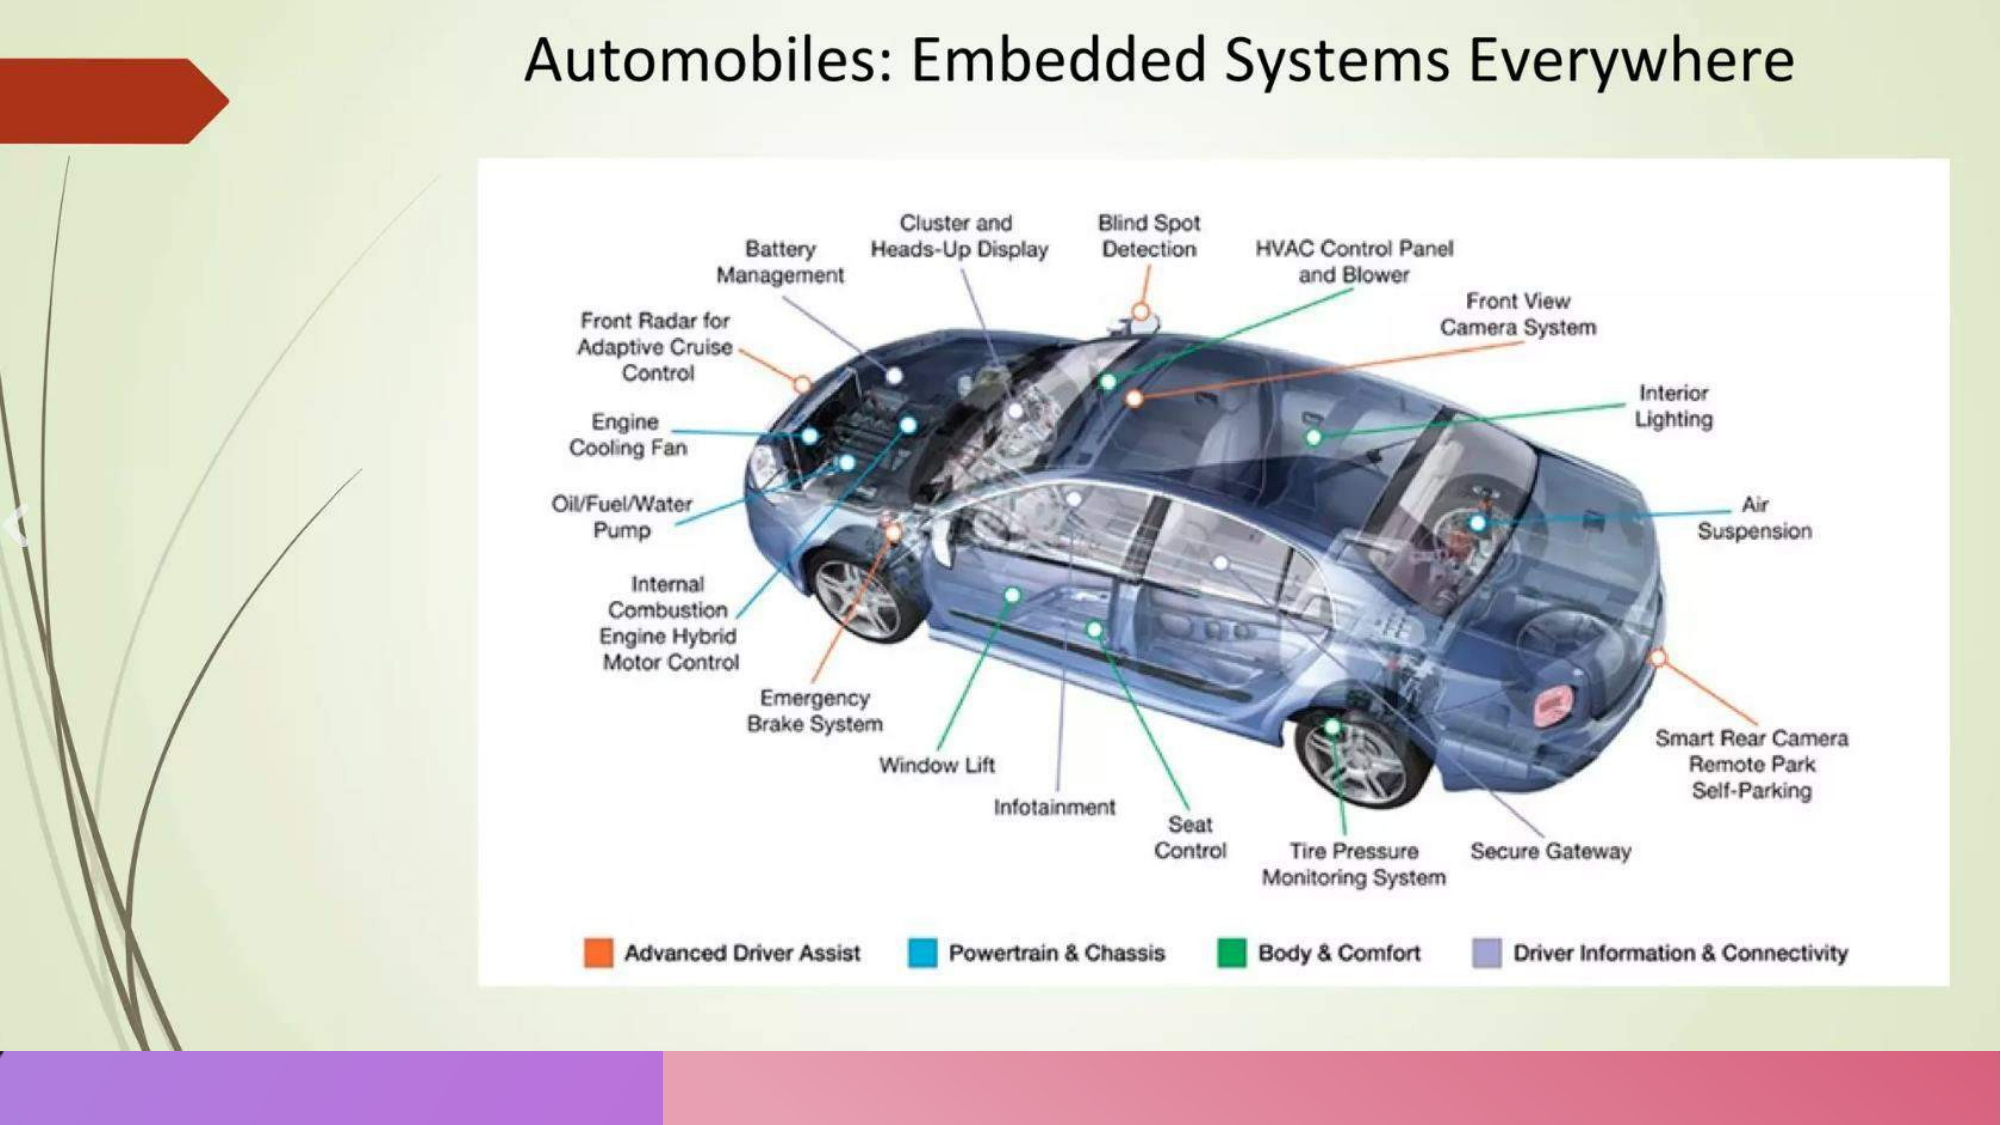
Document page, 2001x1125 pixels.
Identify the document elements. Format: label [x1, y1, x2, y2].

text_box [0, 0, 2000, 1125]
